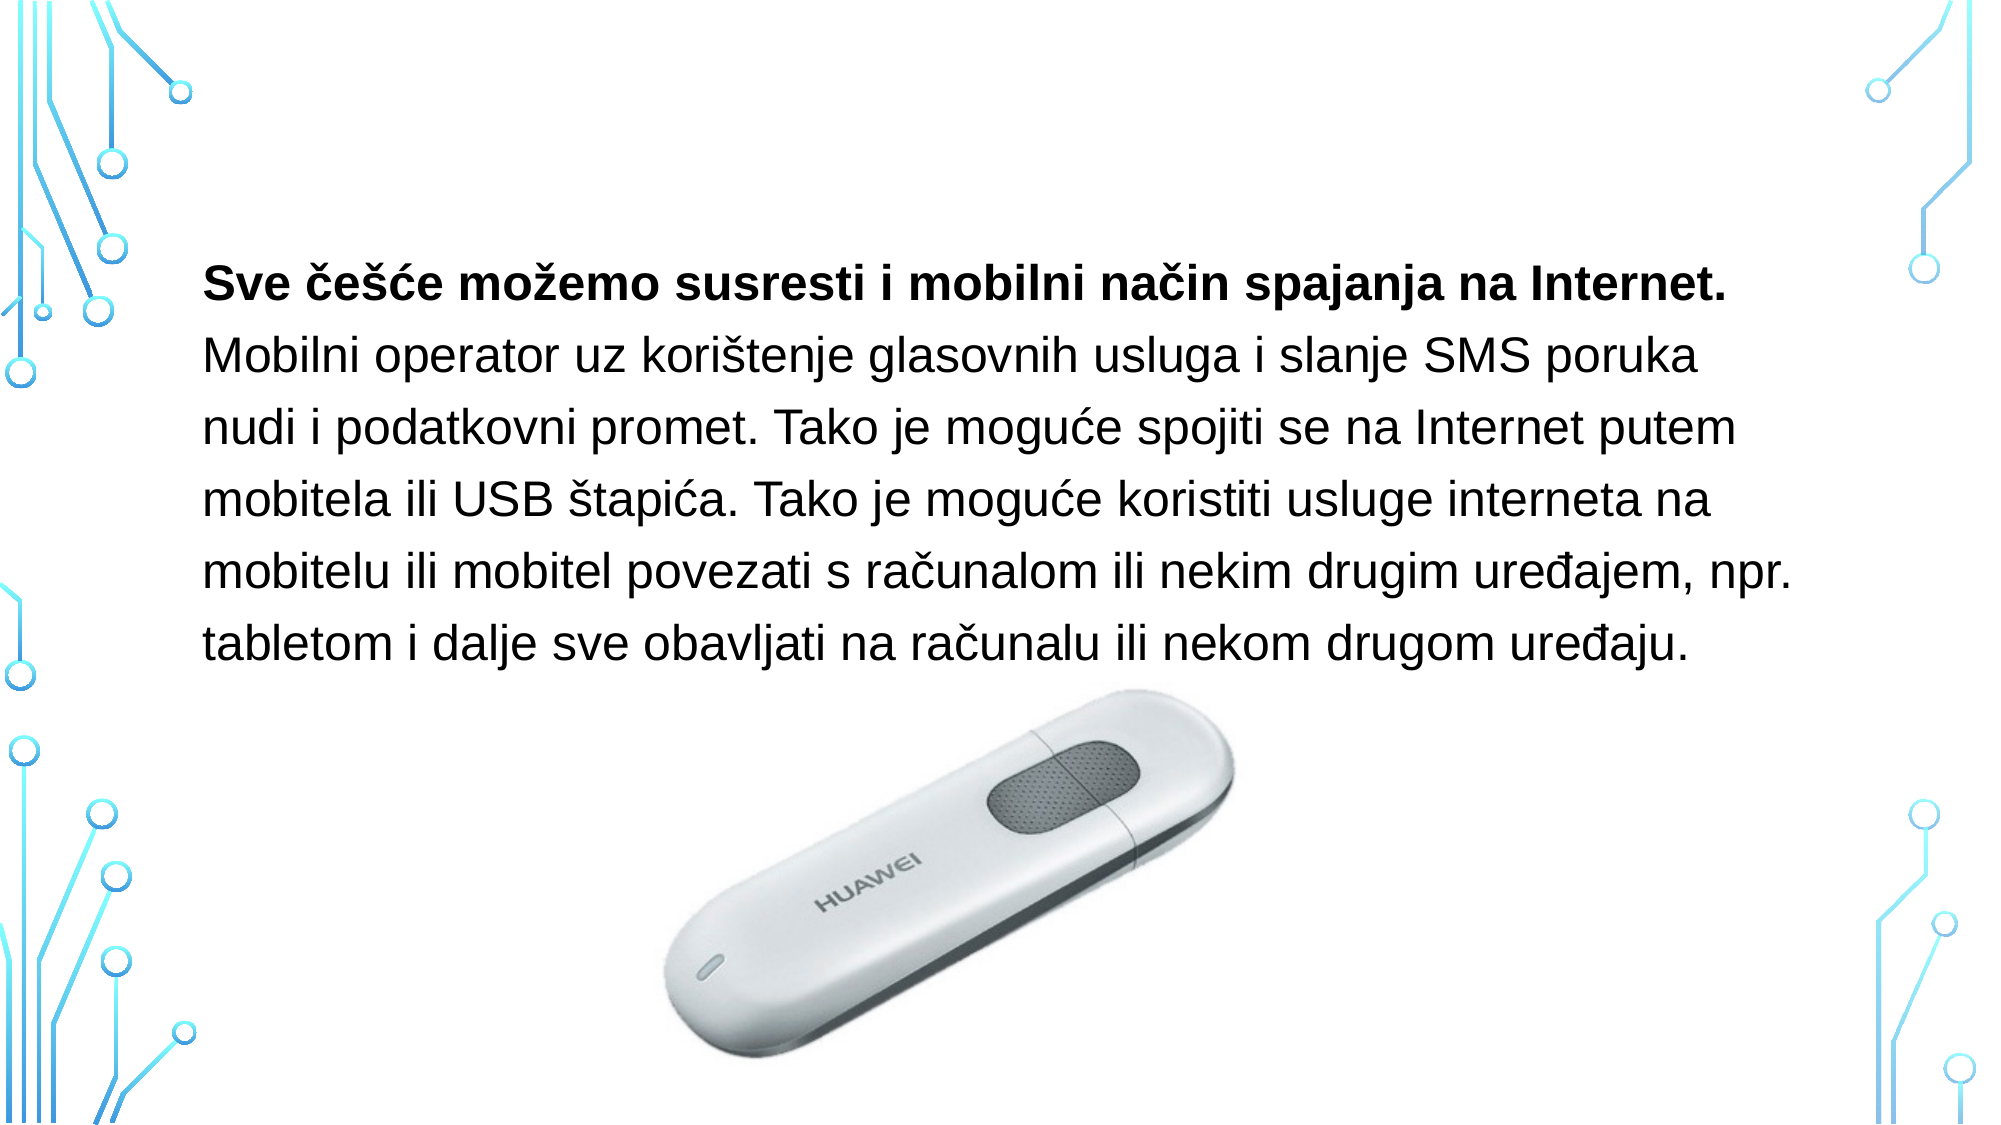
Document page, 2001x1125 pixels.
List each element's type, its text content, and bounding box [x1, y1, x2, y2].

picture [631, 671, 1267, 1106]
list Sve češće možemo susresti i mobilni način spajanja na Internet. Mobilni operator uz korištenje glasovnih usluga i slanje SMS poruka nudi i podatkovni promet. Tako je moguće spojiti se na Internet putem mobitela ili USB štapića. Tako je moguće koristiti usluge interneta na mobitelu ili mobitel povezati s računalom ili nekim drugim uređajem, npr. tabletom i dalje sve obavljati na računalu ili nekom drugom uređaju. [187, 231, 1813, 950]
